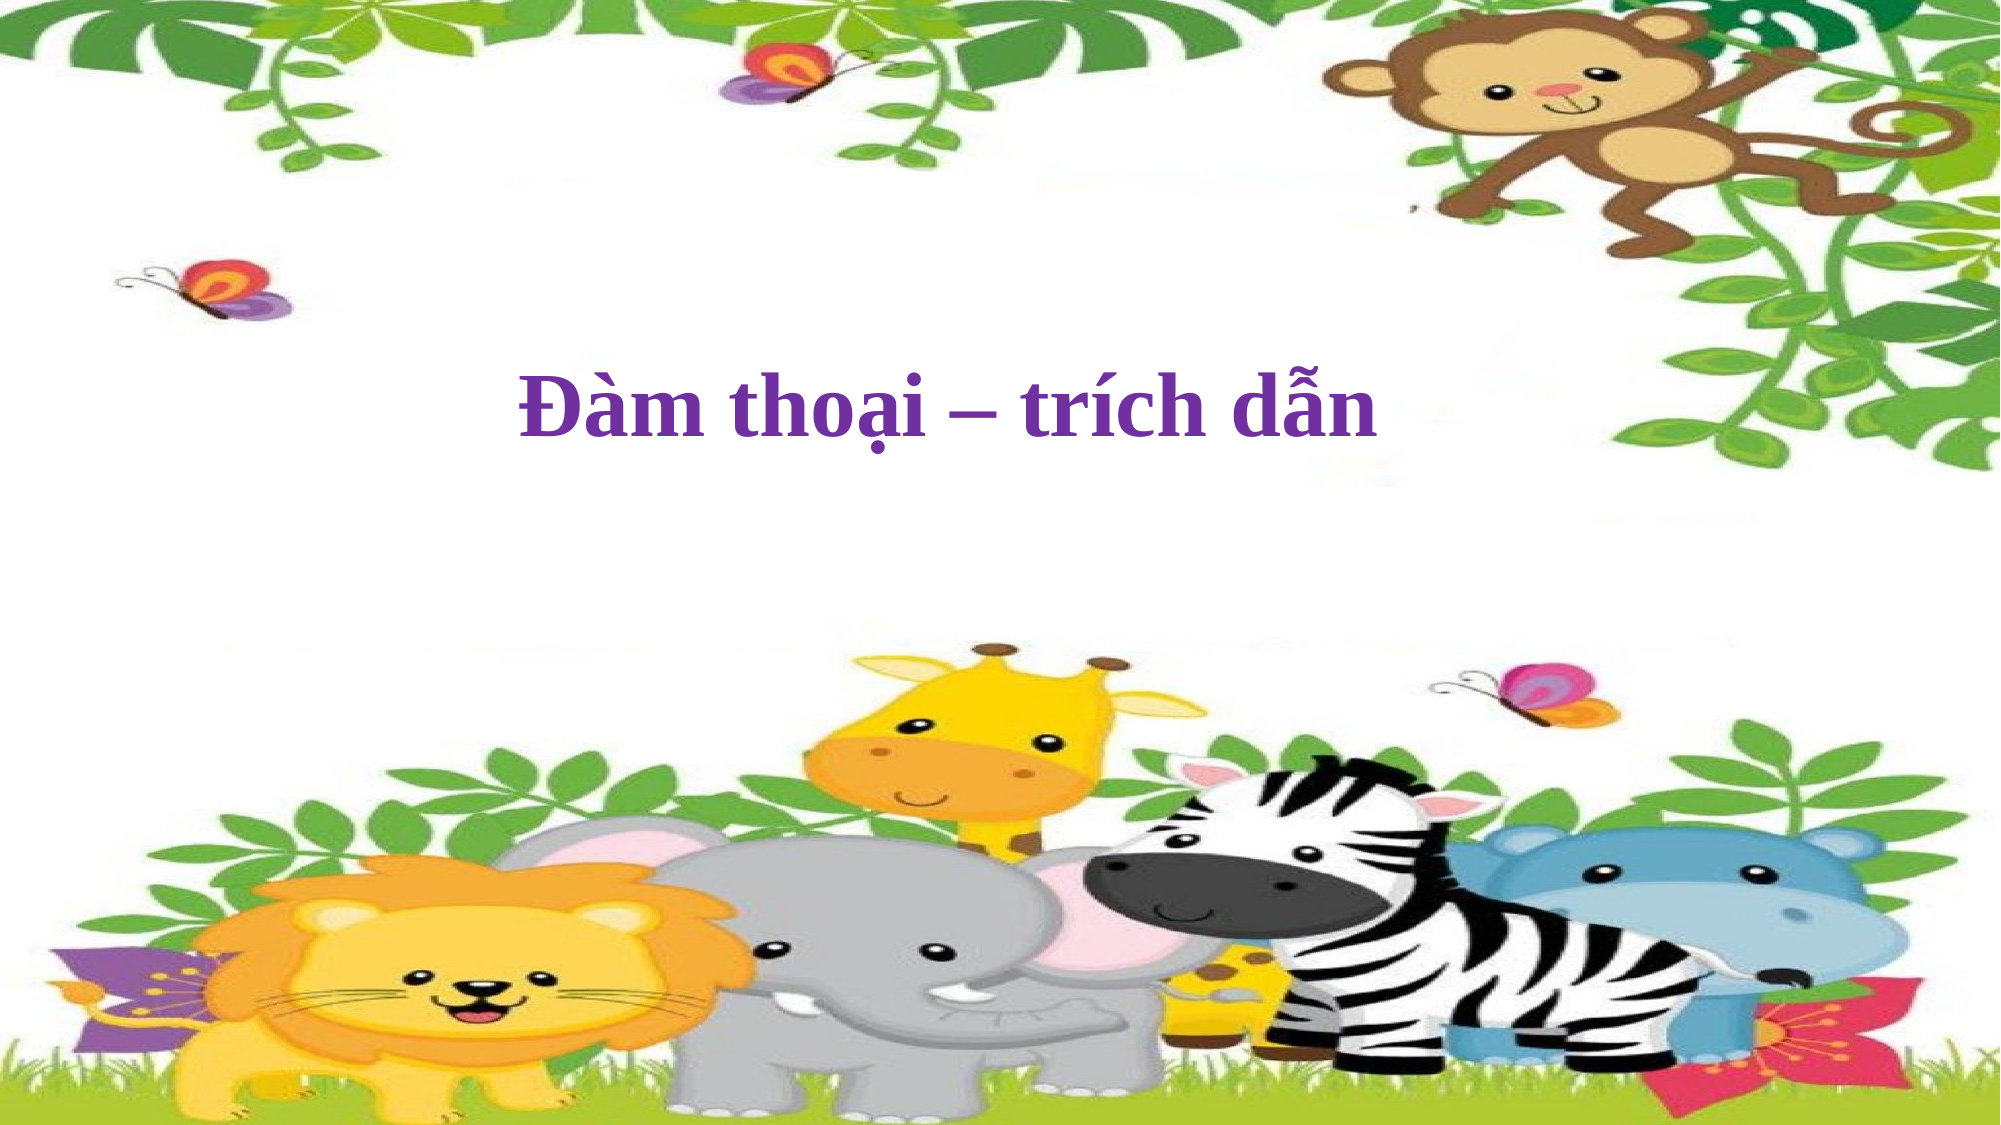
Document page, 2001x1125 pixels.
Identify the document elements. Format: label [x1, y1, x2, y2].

list [0, 0, 2000, 1125]
